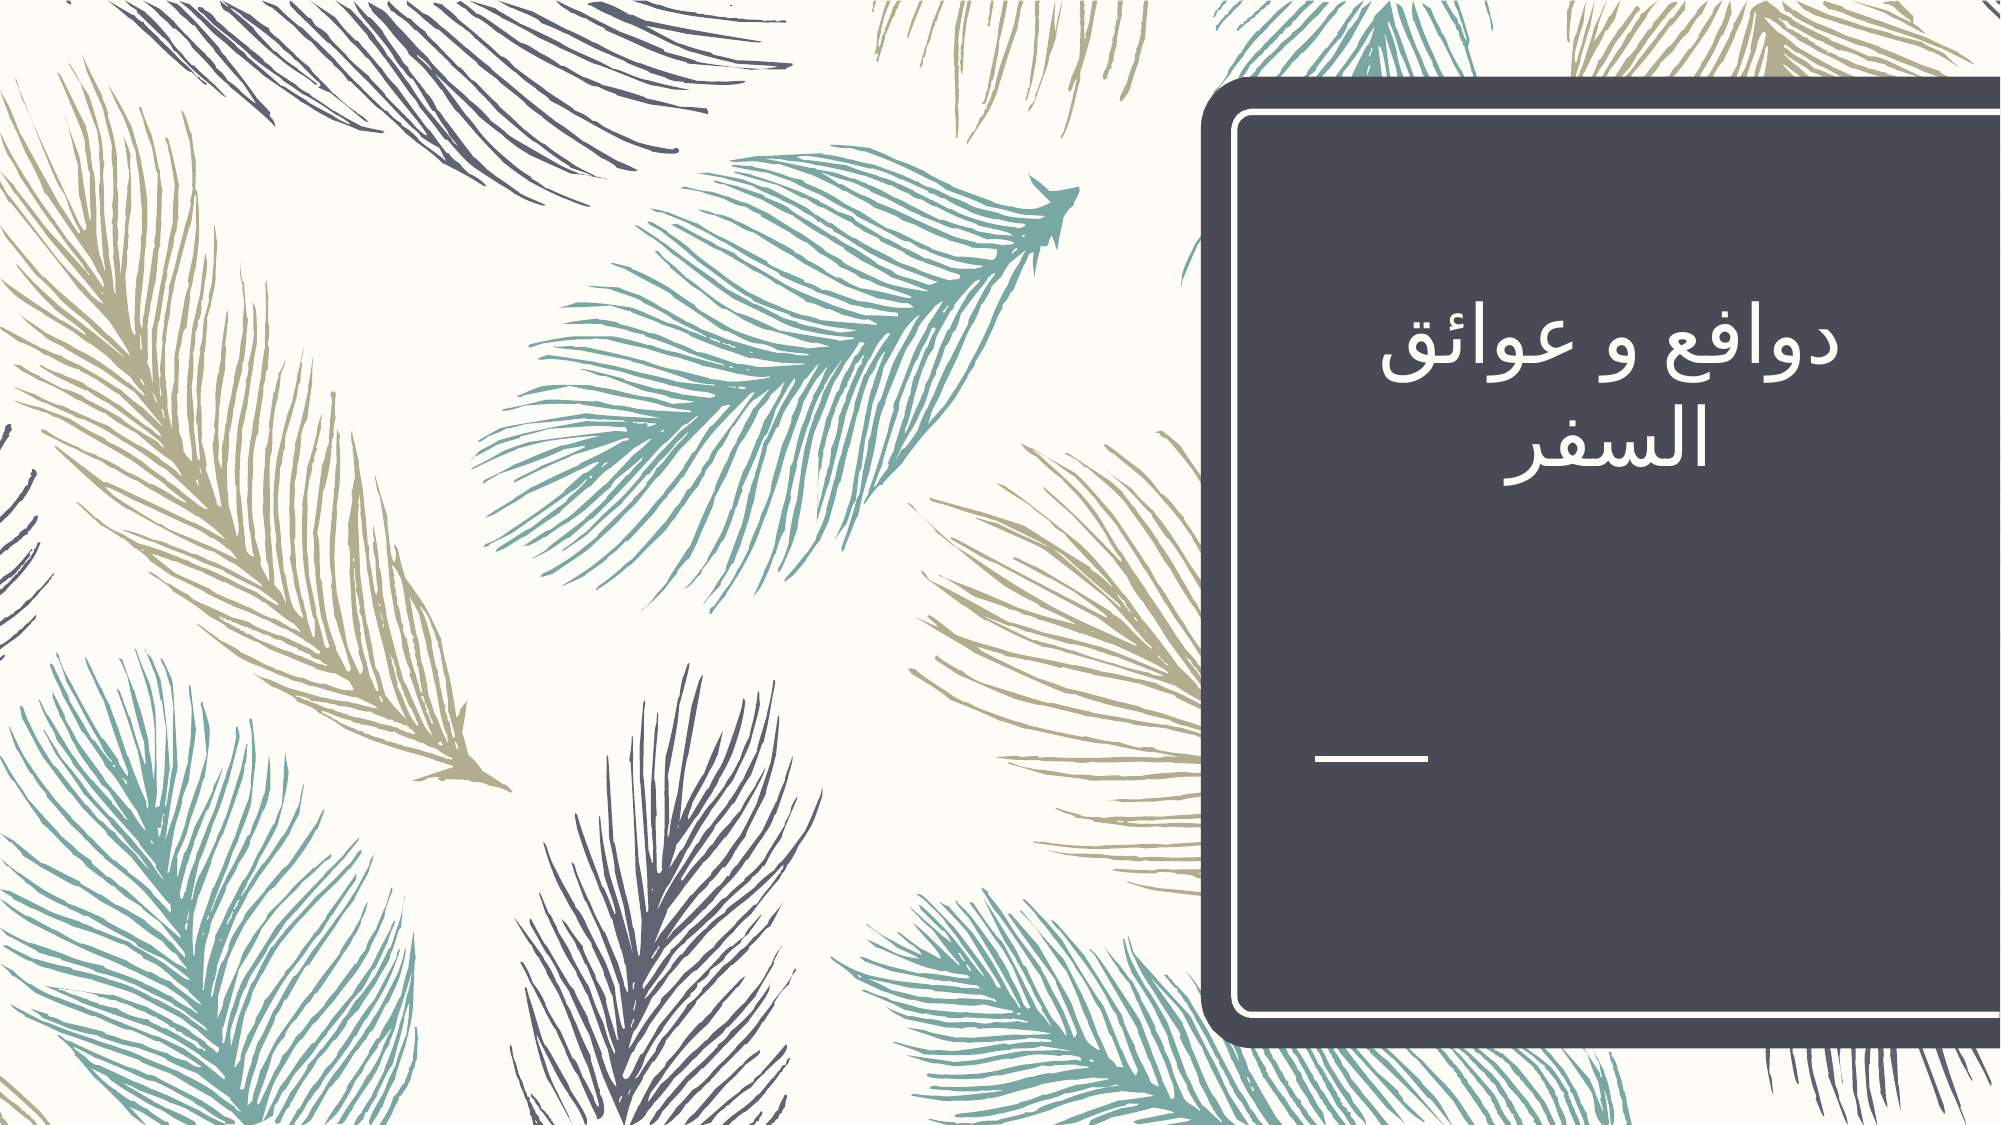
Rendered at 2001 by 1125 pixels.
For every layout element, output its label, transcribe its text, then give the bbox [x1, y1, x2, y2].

title دوافع و عوائق السفر [1299, 167, 1922, 718]
